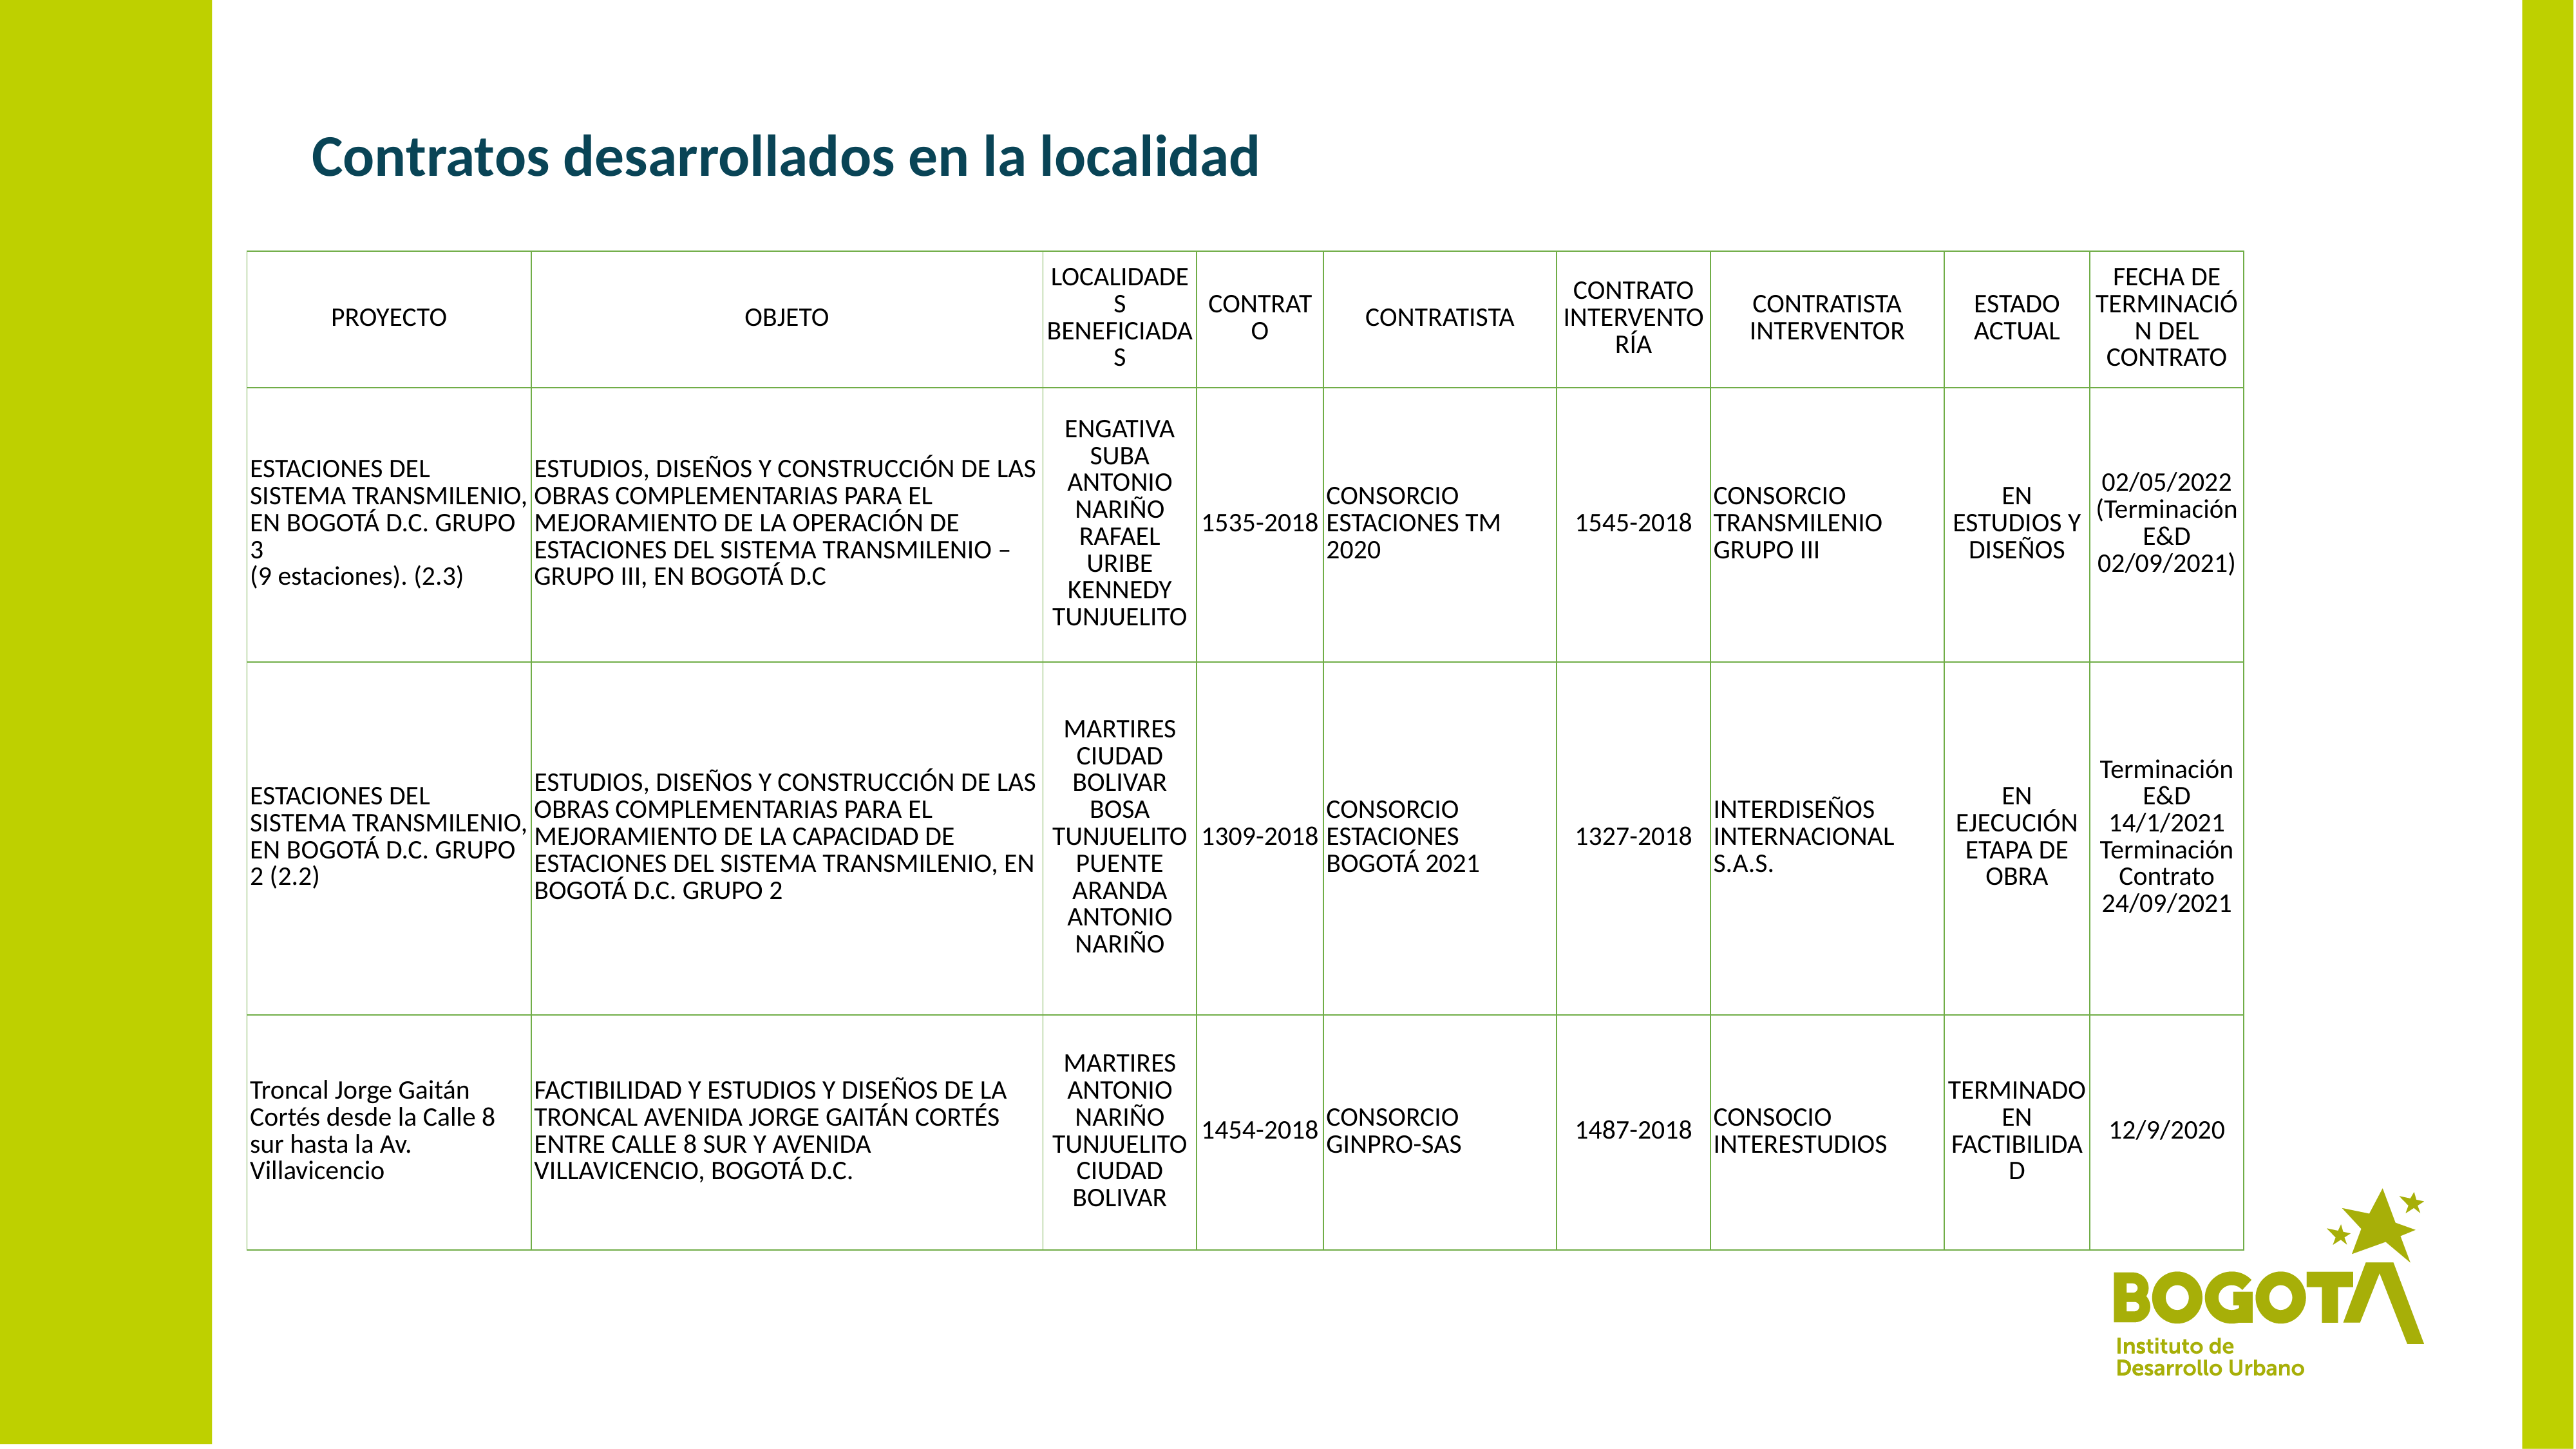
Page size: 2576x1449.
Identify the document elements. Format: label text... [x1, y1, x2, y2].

table_header OBJETO [532, 252, 1043, 387]
table_header CONTRATISTA [1324, 252, 1556, 387]
table_header CONTRATISTA INTERVENTOR [1711, 252, 1944, 387]
table_cell CONSORCIO TRANSMILENIO GRUPO III [1711, 388, 1944, 661]
table_cell ESTACIONES DEL SISTEMA TRANSMILENIO, EN BOGOTÁ D.C. GRUPO 2 (2.2) [247, 663, 531, 1014]
table_header CONTRATO [1197, 252, 1323, 387]
table_cell MARTIRES ANTONIO NARIÑO TUNJUELITO CIUDAD BOLIVAR [1043, 1016, 1196, 1249]
table_header FECHA DE TERMINACIÓN DEL CONTRATO [2090, 252, 2243, 387]
table_cell INTERDISEÑOS INTERNACIONAL S.A.S. [1711, 663, 1944, 1014]
table_cell 1309-2018 [1197, 663, 1323, 1014]
table_header ESTADO ACTUAL [1945, 252, 2089, 387]
table_cell Troncal Jorge Gaitán Cortés desde la Calle 8 sur hasta la Av. Villavicencio [247, 1016, 531, 1249]
table_cell 1487-2018 [1557, 1016, 1710, 1249]
table_cell CONSORCIO GINPRO-SAS [1324, 1016, 1556, 1249]
table_cell 12/9/2020 [2090, 1016, 2243, 1249]
table_cell MARTIRES CIUDAD BOLIVAR BOSA TUNJUELITO PUENTE ARANDA ANTONIO NARIÑO [1043, 663, 1196, 1014]
table_cell ESTUDIOS, DISEÑOS Y CONSTRUCCIÓN DE LAS OBRAS COMPLEMENTARIAS PARA EL MEJORAMIENTO DE LA CAPACIDAD DE ESTACIONES DEL SISTEMA TRANSMILENIO, EN BOGOTÁ D.C. GRUPO 2 [532, 663, 1043, 1014]
table_cell EN EJECUCIÓN ETAPA DE OBRA [1945, 663, 2089, 1014]
table_header CONTRATO INTERVENTORÍA [1557, 252, 1710, 387]
table_cell EN ESTUDIOS Y DISEÑOS [1945, 388, 2089, 661]
picture [0, 0, 2576, 1449]
table_cell 1535-2018 [1197, 388, 1323, 661]
table_cell 1454-2018 [1197, 1016, 1323, 1249]
table_cell Terminación E&D 14/1/2021 Terminación Contrato 24/09/2021 [2090, 663, 2243, 1014]
table_header LOCALIDADES BENEFICIADAS [1043, 252, 1196, 387]
table_cell FACTIBILIDAD Y ESTUDIOS Y DISEÑOS DE LA TRONCAL AVENIDA JORGE GAITÁN CORTÉS ENTRE CALLE 8 SUR Y AVENIDA VILLAVICENCIO, BOGOTÁ D.C. [532, 1016, 1043, 1249]
table_cell ENGATIVA SUBA ANTONIO NARIÑO RAFAEL URIBE KENNEDY TUNJUELITO [1043, 388, 1196, 661]
table_cell ESTUDIOS, DISEÑOS Y CONSTRUCCIÓN DE LAS OBRAS COMPLEMENTARIAS PARA EL MEJORAMIENTO DE LA OPERACIÓN DE ESTACIONES DEL SISTEMA TRANSMILENIO – GRUPO III, EN BOGOTÁ D.C [532, 388, 1043, 661]
table_cell CONSOCIO INTERESTUDIOS [1711, 1016, 1944, 1249]
table_header PROYECTO [247, 252, 531, 387]
table_cell TERMINADO EN FACTIBILIDAD [1945, 1016, 2089, 1249]
table_cell CONSORCIO ESTACIONES TM 2020 [1324, 388, 1556, 661]
table_cell 1545-2018 [1557, 388, 1710, 661]
table_cell ESTACIONES DEL SISTEMA TRANSMILENIO, EN BOGOTÁ D.C. GRUPO 3 (9 estaciones). (2.3) [247, 388, 531, 661]
table_cell CONSORCIO ESTACIONES BOGOTÁ 2021 [1324, 663, 1556, 1014]
title Contratos desarrollados en la localidad [302, 91, 1870, 223]
table_cell 02/05/2022 (Terminación E&D 02/09/2021) [2090, 388, 2243, 661]
table_cell 1327-2018 [1557, 663, 1710, 1014]
